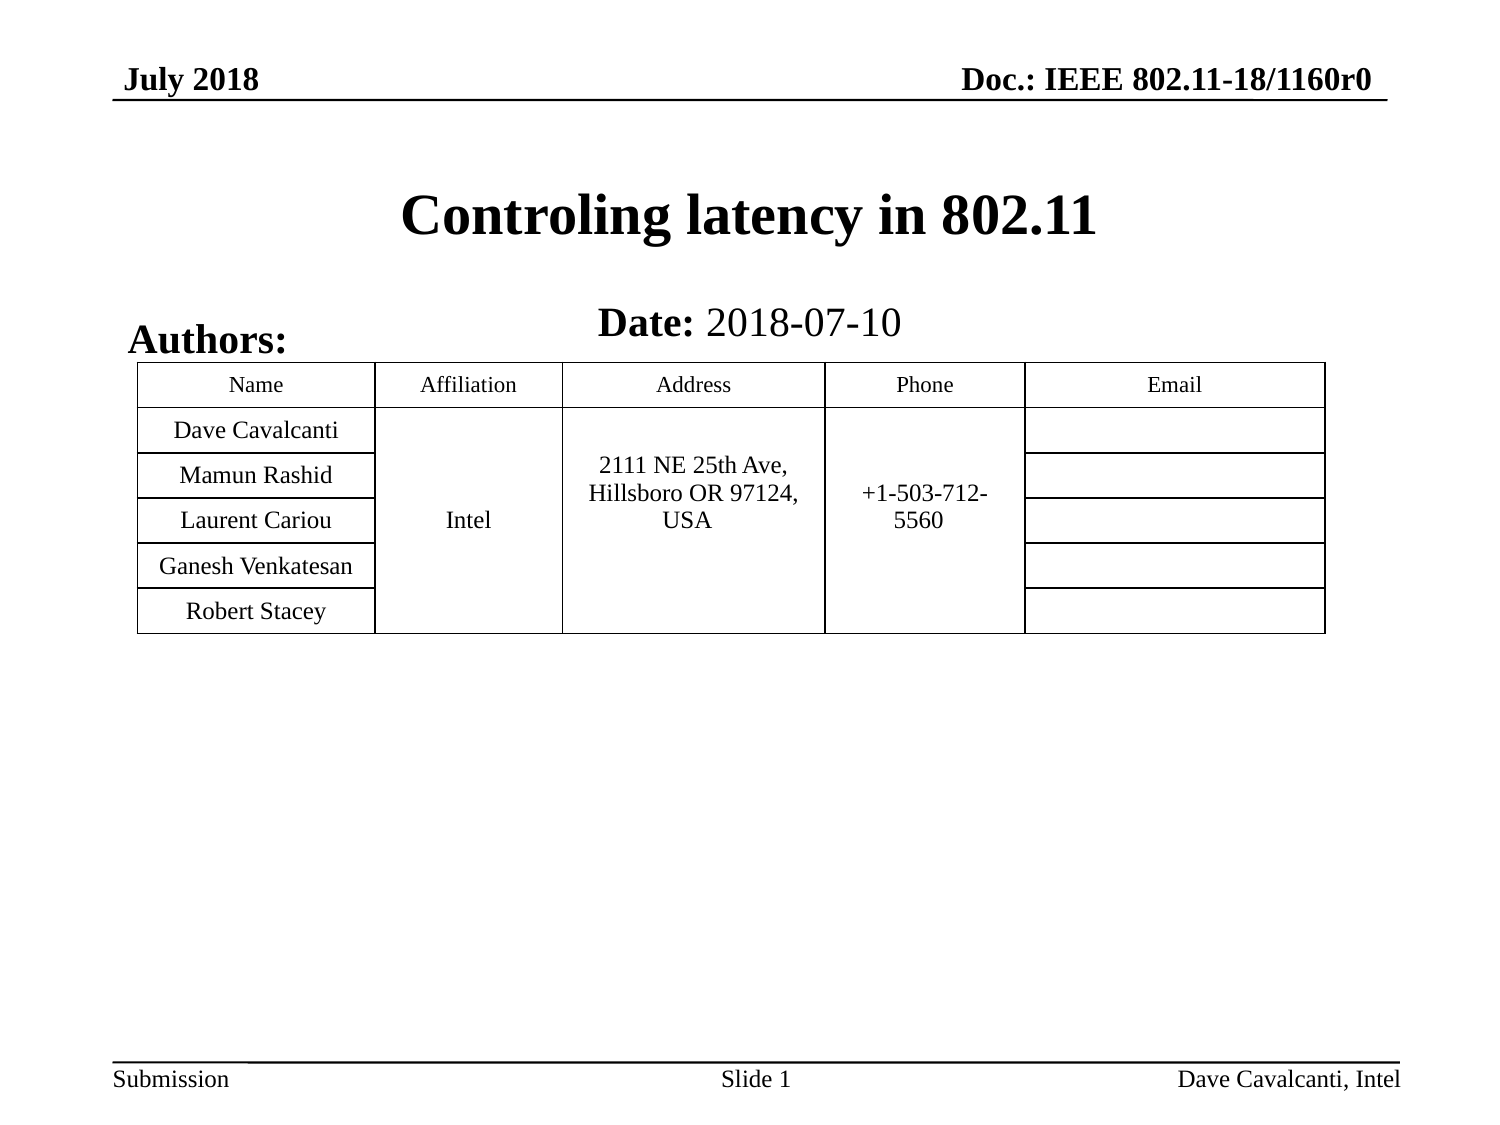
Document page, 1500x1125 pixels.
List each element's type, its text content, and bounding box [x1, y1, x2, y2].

table_header Affiliation [376, 363, 562, 407]
table_cell [1026, 408, 1324, 452]
table_cell [1026, 454, 1324, 497]
slide_number Slide 1 [720, 1061, 792, 1093]
table_header Address [563, 363, 824, 407]
footer Dave Cavalcanti, Intel [1174, 1061, 1402, 1093]
table_cell Mamun Rashid [138, 454, 374, 497]
table_cell [1026, 499, 1324, 542]
table_cell [1026, 544, 1324, 587]
table_cell Robert Stacey [138, 589, 374, 633]
table_header Email [1026, 363, 1324, 407]
title Controling latency in 802.11 [112, 123, 1388, 287]
table_cell +1-503-712-5560 [826, 408, 1024, 633]
list Date: 2018-07-10 [112, 287, 1388, 963]
table_cell Ganesh Venkatesan [138, 544, 374, 587]
text_box Authors: [112, 303, 337, 345]
table_cell [1026, 589, 1324, 633]
table_header Name [138, 363, 374, 407]
table_cell Intel [376, 408, 562, 633]
table_cell Laurent Cariou [138, 499, 374, 542]
table_cell 2111 NE 25th Ave, Hillsboro OR 97124, USA [563, 408, 824, 633]
table_header Phone [826, 363, 1024, 407]
table_cell Dave Cavalcanti [138, 408, 374, 452]
